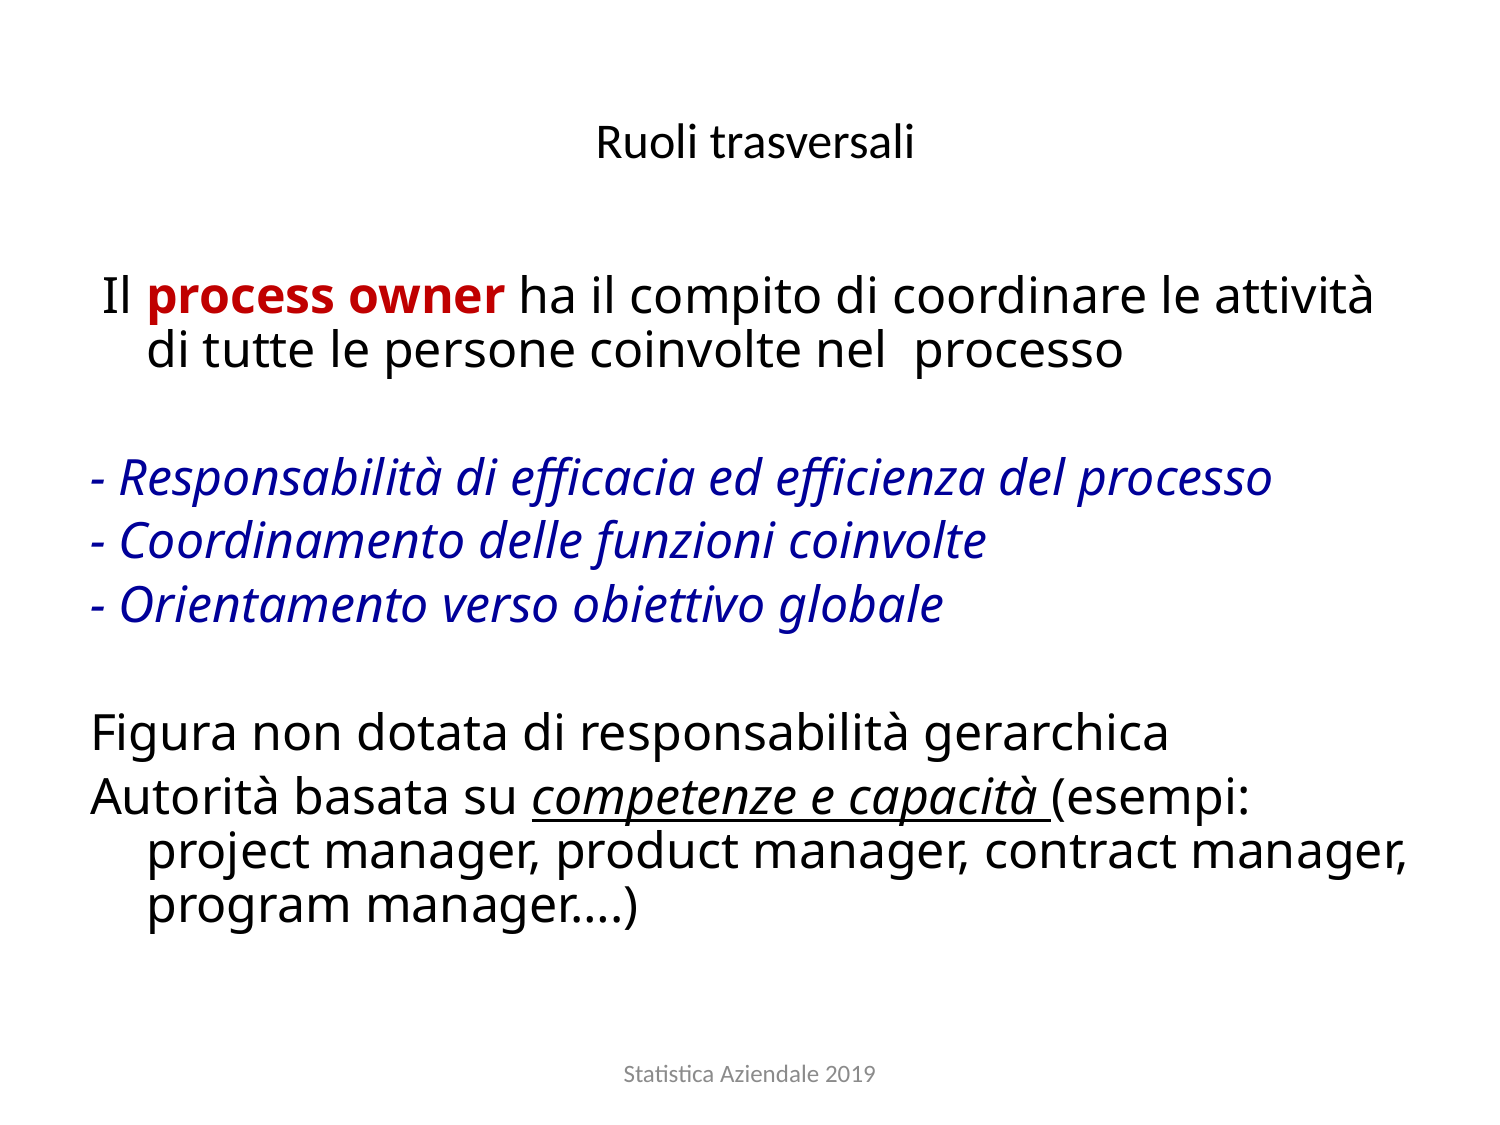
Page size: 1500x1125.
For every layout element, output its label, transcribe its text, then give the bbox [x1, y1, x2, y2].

list Il process owner ha il compito di coordinare le attività di tutte le persone coinvolte nel processo - Responsabilità di efficacia ed efficienza del processo - Coordinamento delle funzioni coinvolte - Orientamento verso obiettivo globale Figura non dotata di responsabilità gerarchica Autorità basata su competenze e capacità (esempi: project manager, product manager, contract manager, program manager….) [75, 262, 1425, 1005]
title Ruoli trasversali [75, 45, 1425, 233]
footer Statistica Aziendale 2019 [512, 1042, 988, 1103]
